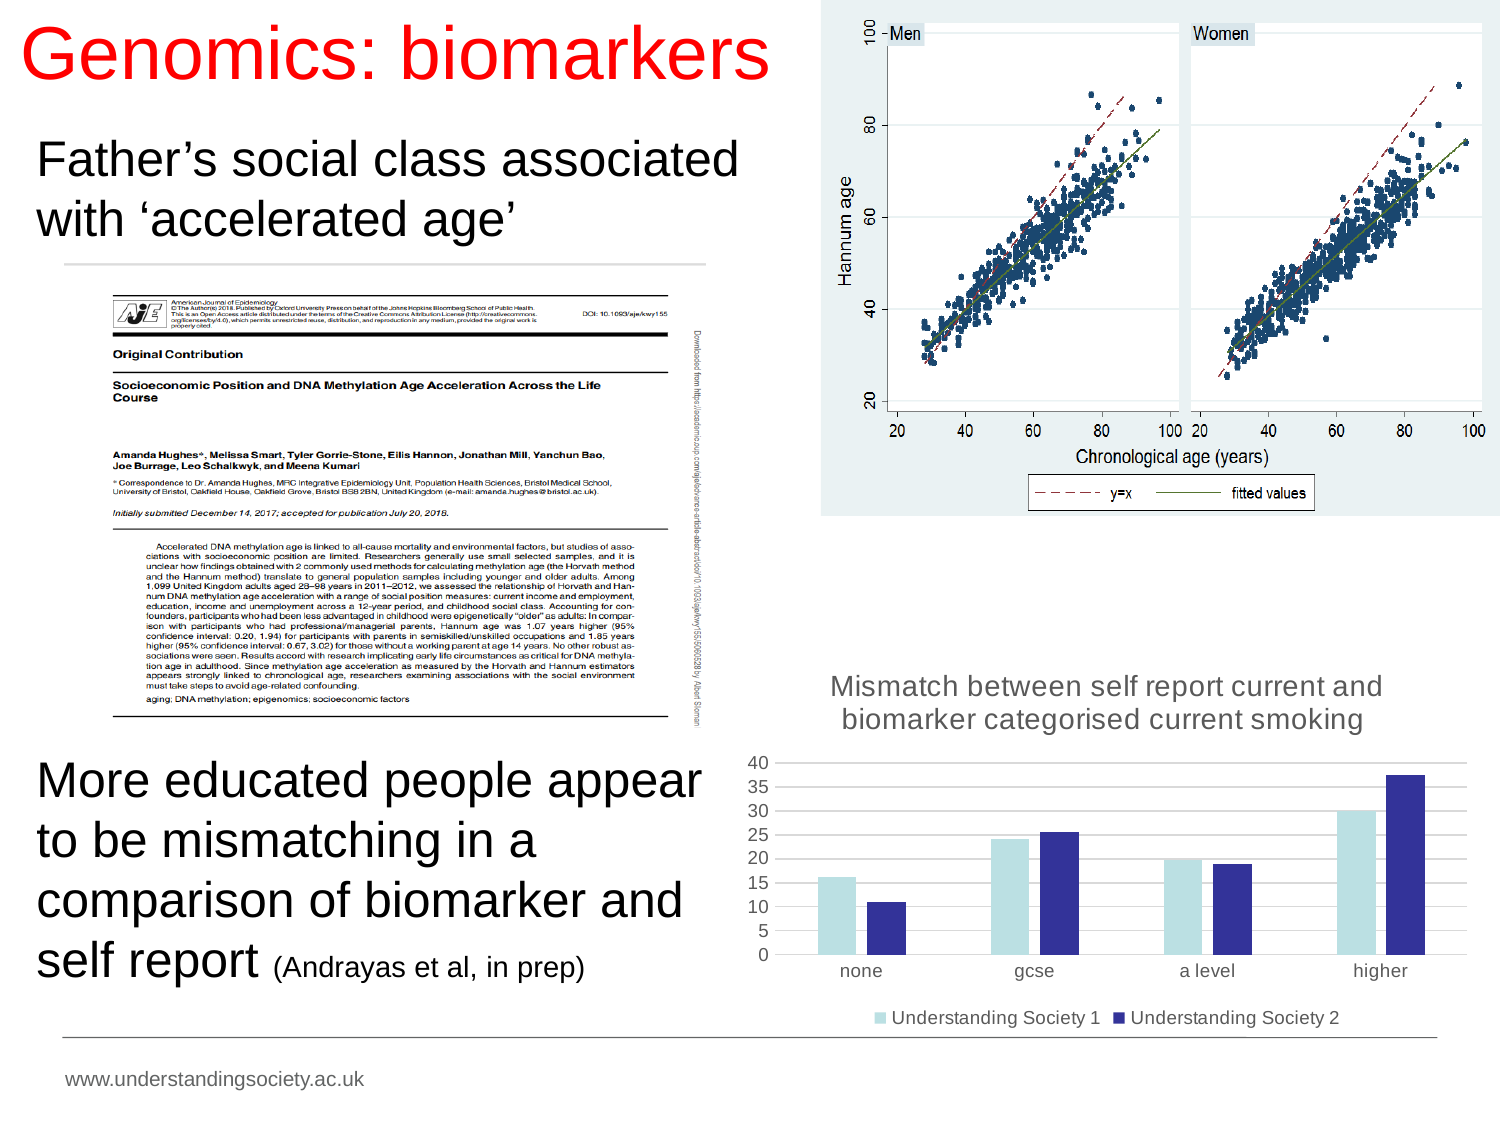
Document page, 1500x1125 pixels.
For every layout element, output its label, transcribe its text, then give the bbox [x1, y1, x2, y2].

title Genomics: biomarkers [5, 7, 815, 196]
text_box Father’s social class associated with ‘accelerated age’ [21, 118, 770, 254]
text_box More educated people appear to be mismatching in a comparison of biomarker and self report (Andrayas et al, in prep) [21, 739, 726, 995]
picture [0, 0, 1500, 1125]
slide_number www.understandingsociety.ac.uk [49, 1058, 692, 1101]
chart [732, 644, 1483, 1036]
